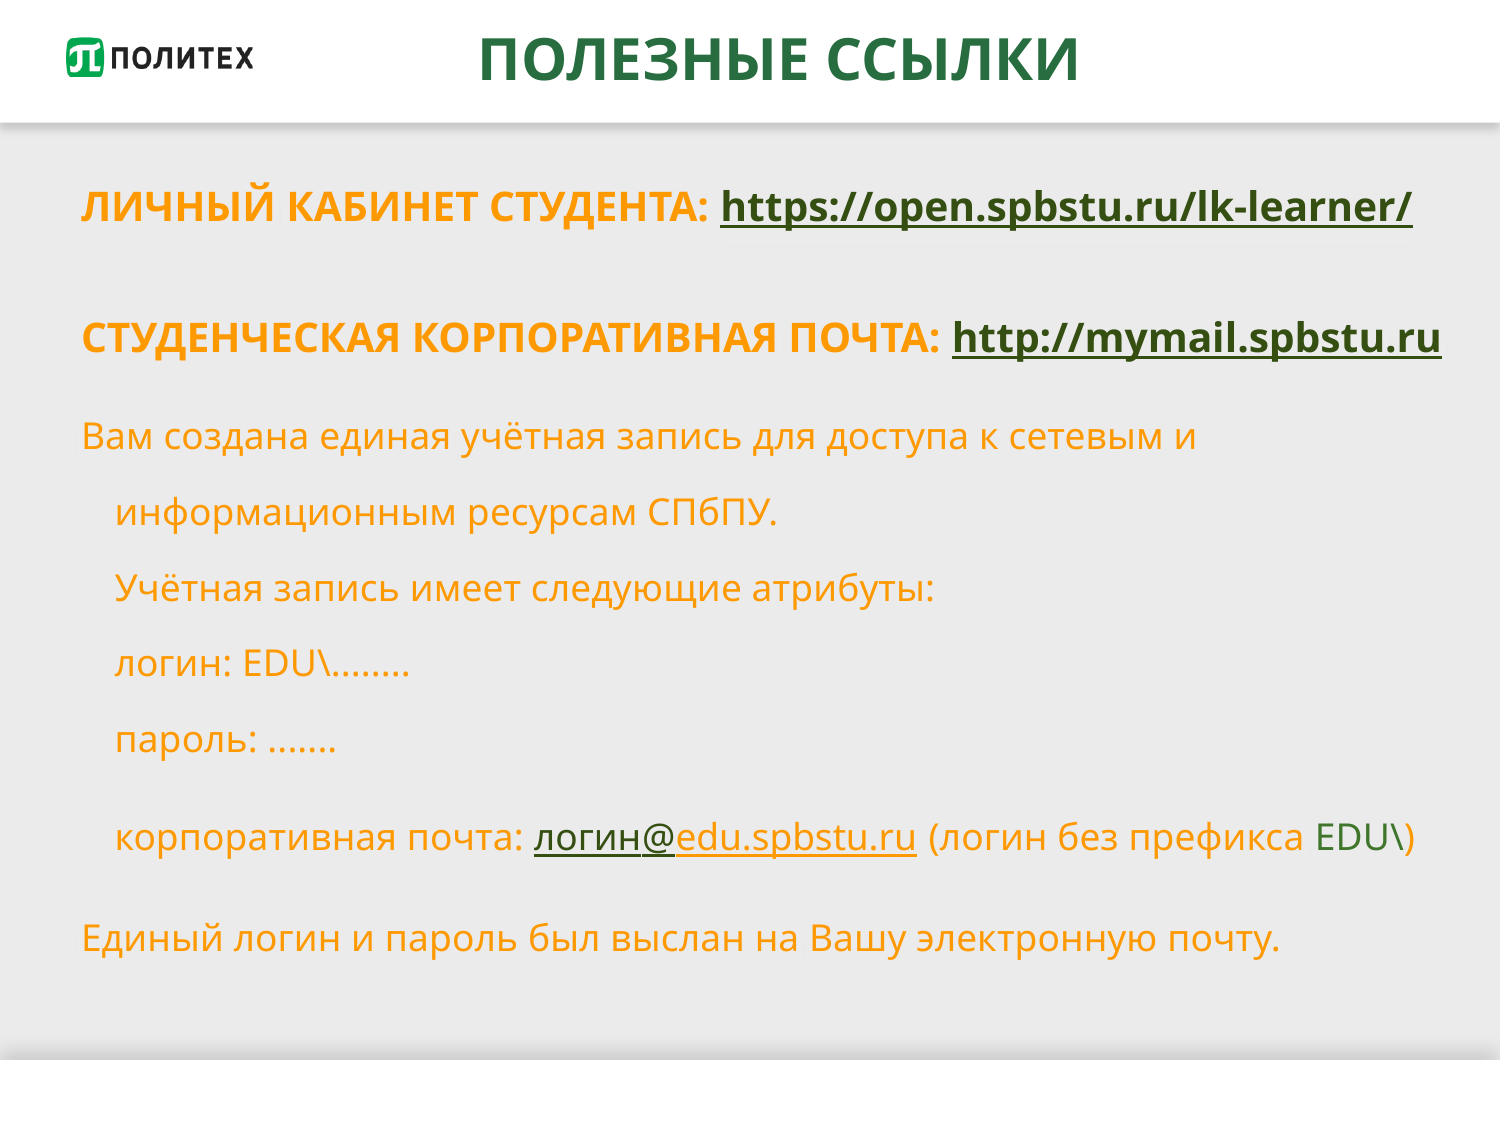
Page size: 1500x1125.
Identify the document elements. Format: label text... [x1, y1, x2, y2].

list ЛИЧНЫЙ КАБИНЕТ СТУДЕНТА: https://open.spbstu.ru/lk-learner/ СТУДЕНЧЕСКАЯ КОРПОРАТИВНАЯ ПОЧТА: http://mymail.spbstu.ru Вам создана единая учётная запись для доступа к сетевым и информационным ресурсам СПбПУ. Учётная запись имеет следующие атрибуты: логин: EDU\........ пароль: ....... корпоративная почта: логин@edu.spbstu.ru (логин без префикса EDU\) Единый логин и пароль был выслан на Вашу электронную почту. [66, 130, 1467, 997]
text_box ПОЛЕЗНЫЕ ССЫЛКИ [112, 14, 1448, 110]
